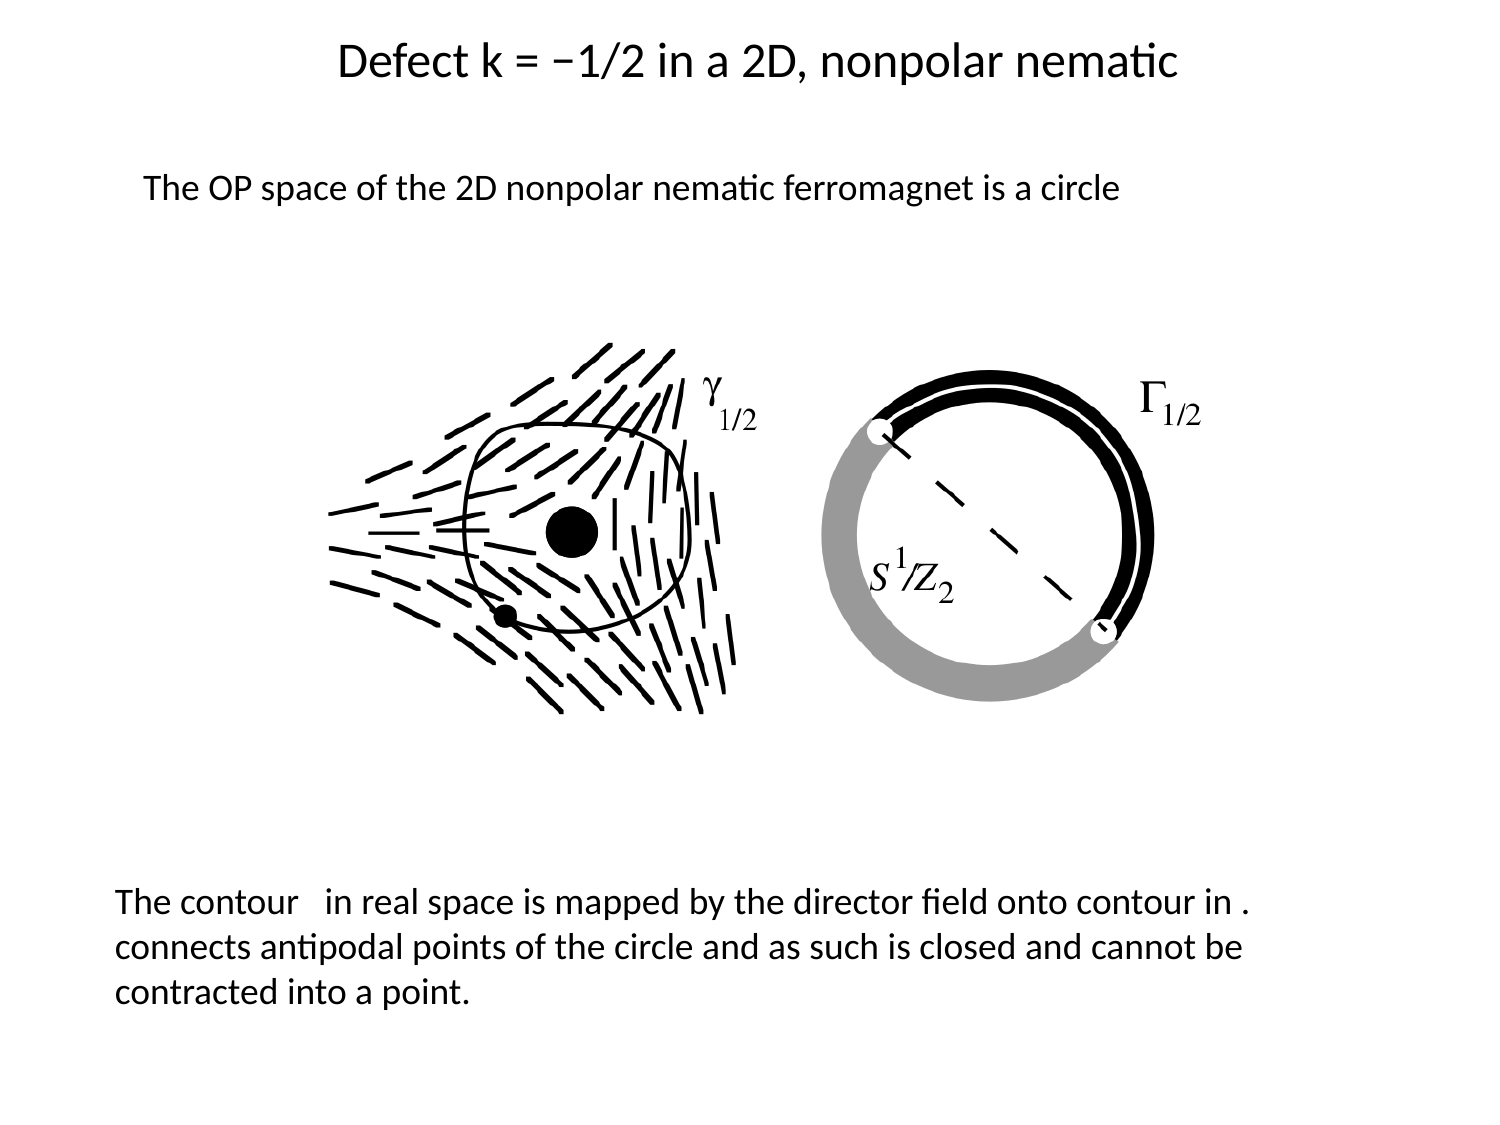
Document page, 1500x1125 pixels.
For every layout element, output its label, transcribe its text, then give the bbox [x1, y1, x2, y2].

picture [265, 277, 1247, 748]
text_box Defect k = −1/2 in a 2D, nonpolar nematic [312, 19, 1244, 95]
